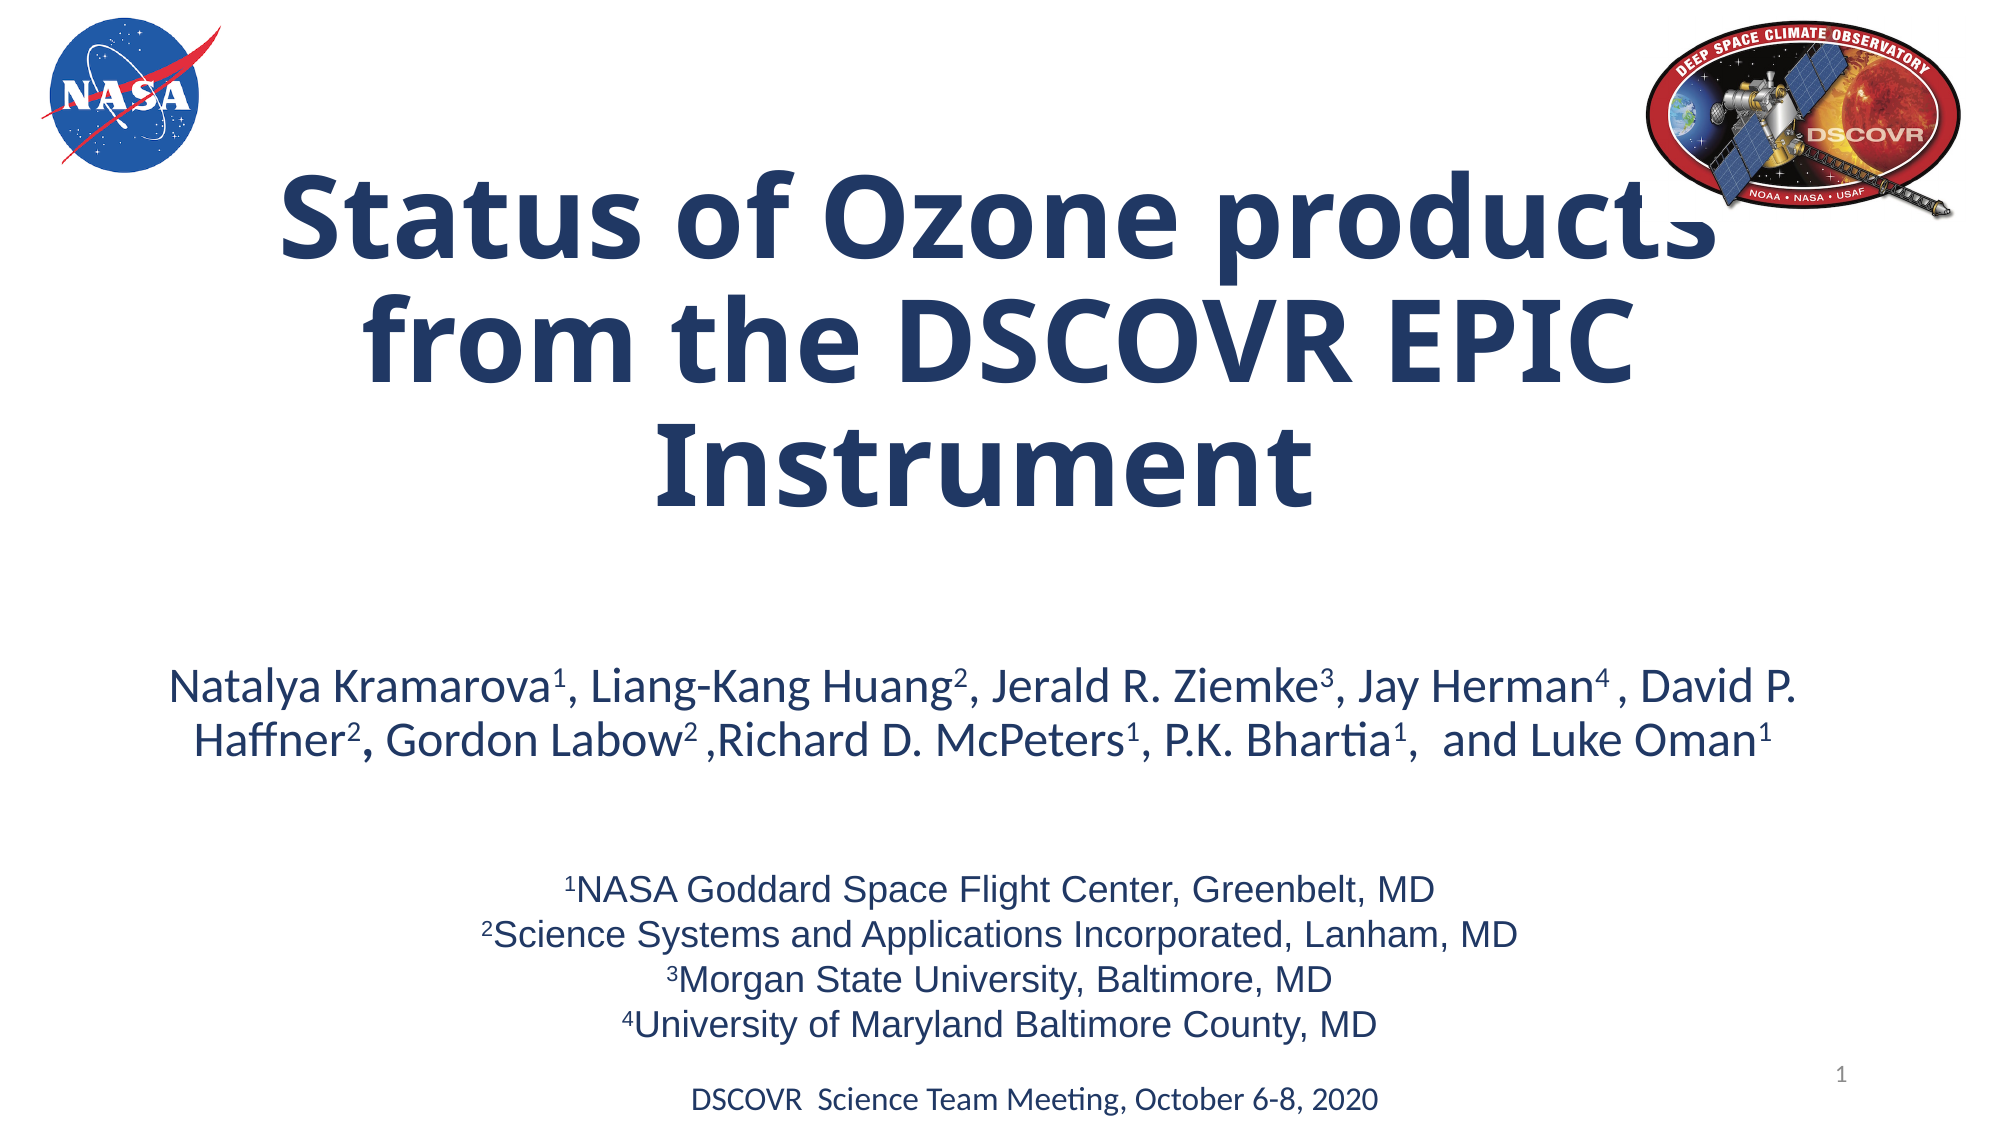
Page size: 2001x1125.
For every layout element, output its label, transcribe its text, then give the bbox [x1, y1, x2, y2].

title Status of Ozone products from the DSCOVR EPIC Instrument [249, 147, 1750, 539]
picture [39, 16, 222, 174]
slide_number 1 [1412, 1042, 1863, 1103]
subtitle Natalya Kramarova1, Liang-Kang Huang2, Jerald R. Ziemke3, Jay Herman4 , David P. Haffner2, Gordon Labow2 ,Richard D. McPeters1, P.K. Bhartia1, and Luke Oman1 [103, 652, 1863, 809]
picture [1642, 16, 1966, 222]
text_box DSCOVR Science Team Meeting, October 6-8, 2020 [495, 1069, 1575, 1125]
text_box 1NASA Goddard Space Flight Center, Greenbelt, MD 2Science Systems and Applications Incorporated, Lanham, MD 3Morgan State University, Baltimore, MD 4University of Maryland Baltimore County, MD [337, 818, 1663, 1053]
